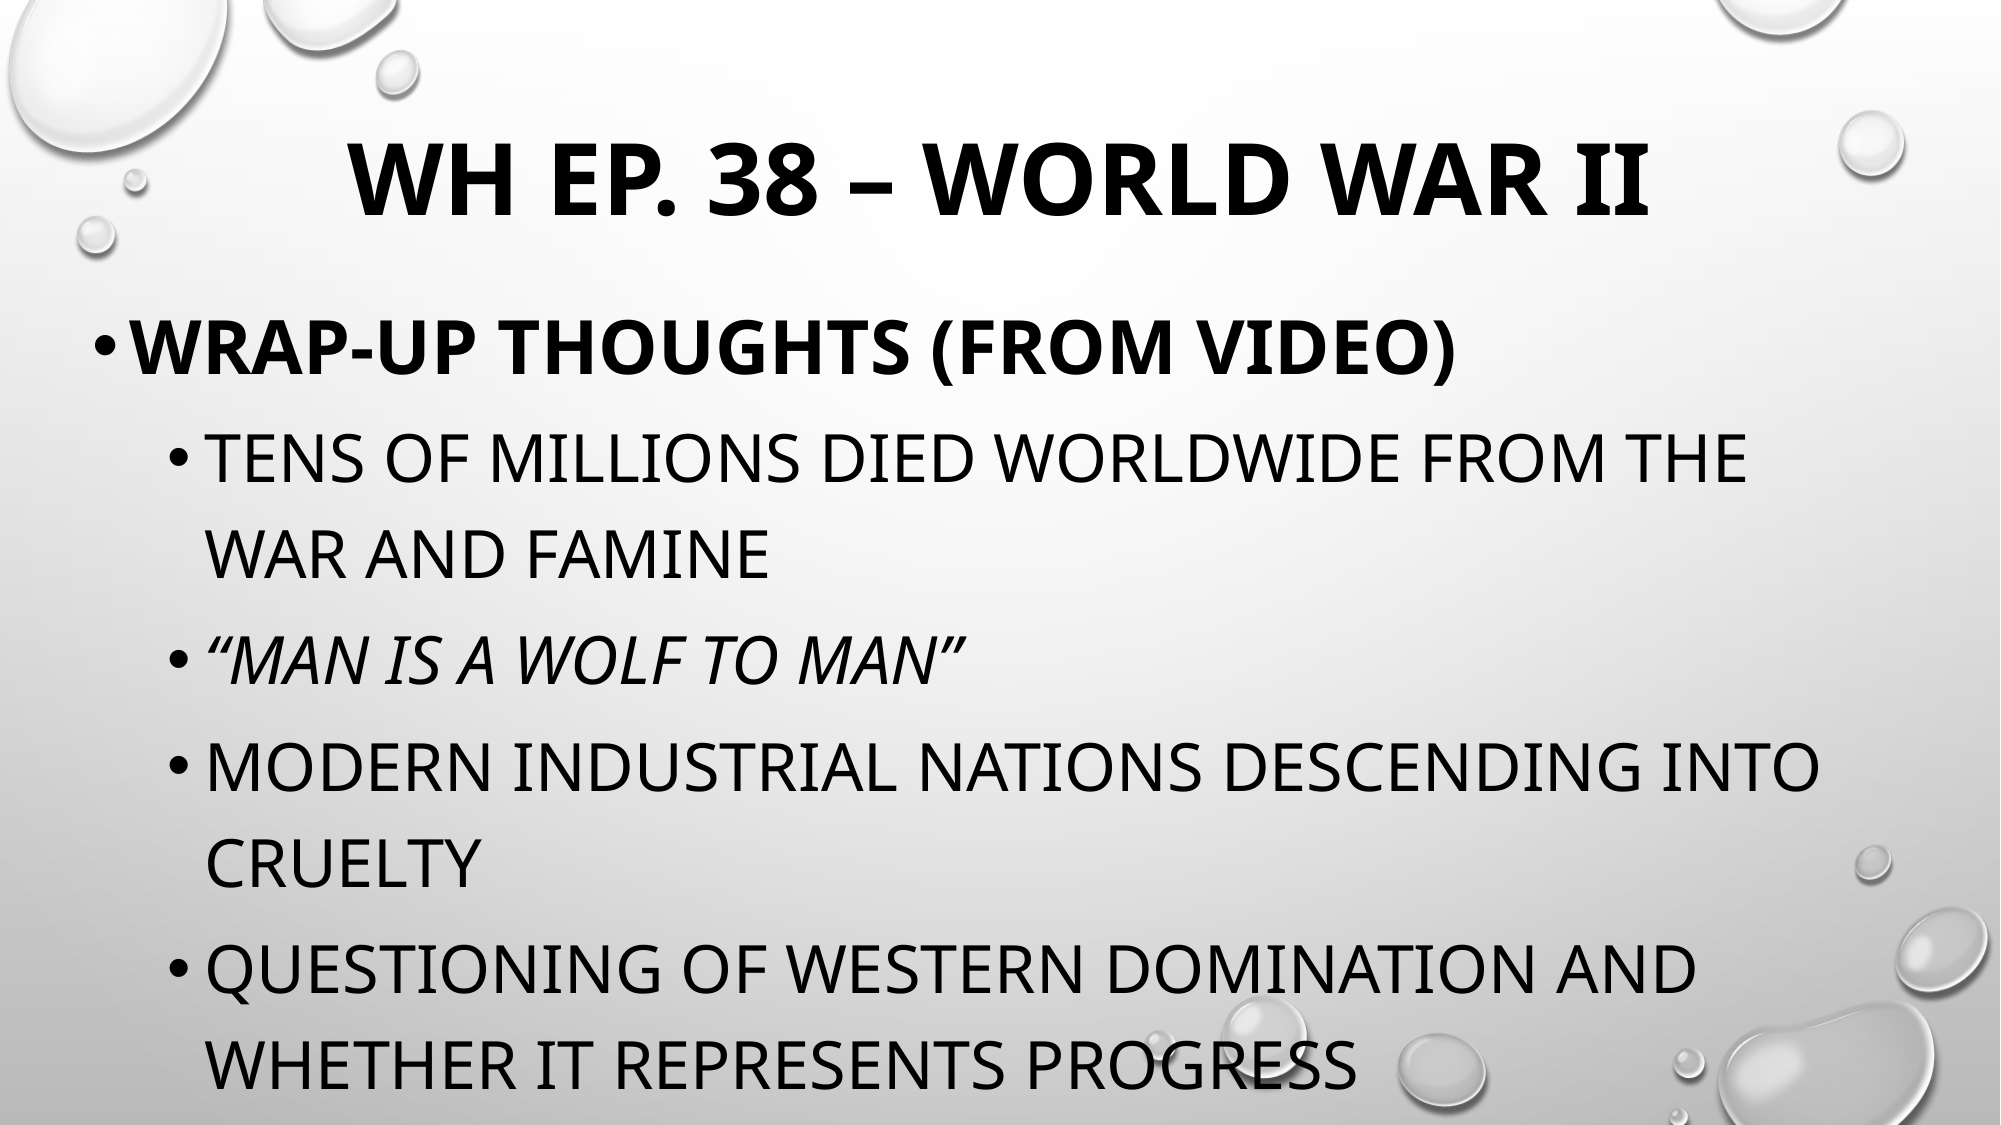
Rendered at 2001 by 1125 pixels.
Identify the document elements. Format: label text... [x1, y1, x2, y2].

title WH Ep. 38 – World War II [149, 101, 1851, 265]
list Wrap-Up Thoughts (from video) Tens of millions died worldwide from the war and famine “Man is a wolf to man” Modern industrial nations descending into cruelty Questioning of western domination and whether it represents progress [77, 274, 1912, 1043]
picture [0, 0, 2000, 1125]
